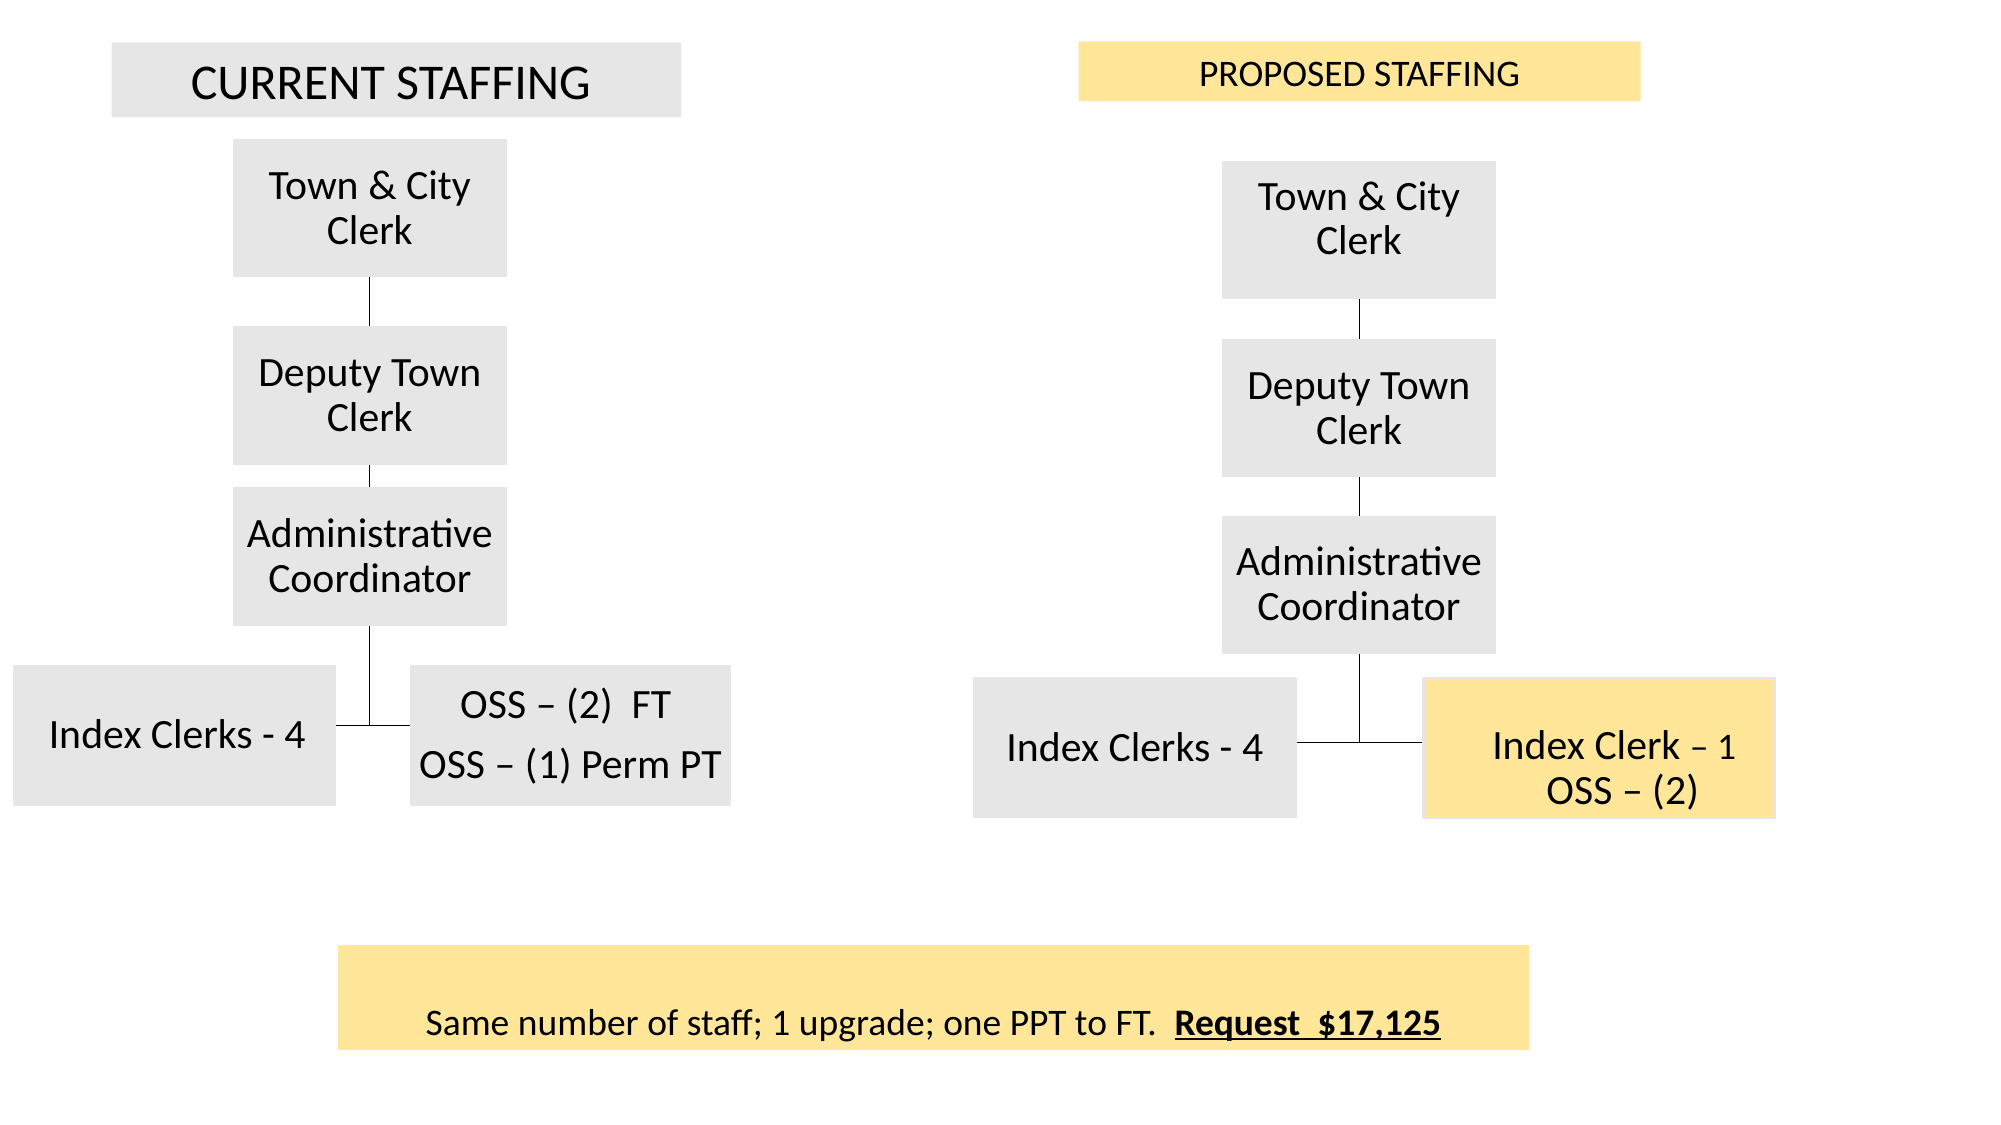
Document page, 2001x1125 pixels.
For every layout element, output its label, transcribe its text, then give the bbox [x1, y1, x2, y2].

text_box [233, 488, 507, 625]
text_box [1222, 340, 1496, 477]
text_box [233, 327, 507, 464]
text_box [974, 677, 1296, 818]
text_box CURRENT STAFFING [111, 42, 682, 118]
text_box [411, 665, 730, 806]
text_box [233, 139, 507, 277]
text_box [1422, 744, 1447, 819]
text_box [1222, 139, 1496, 299]
text_box Index Clerk – 1 OSS – (2) [1447, 665, 1799, 866]
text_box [14, 665, 338, 806]
text_box PROPOSED STAFFING [1078, 41, 1641, 102]
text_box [1222, 516, 1496, 653]
text_box [1422, 677, 1447, 742]
text_box Same number of staff; 1 upgrade; one PPT to FT. Request $17,125 [337, 945, 1530, 1050]
